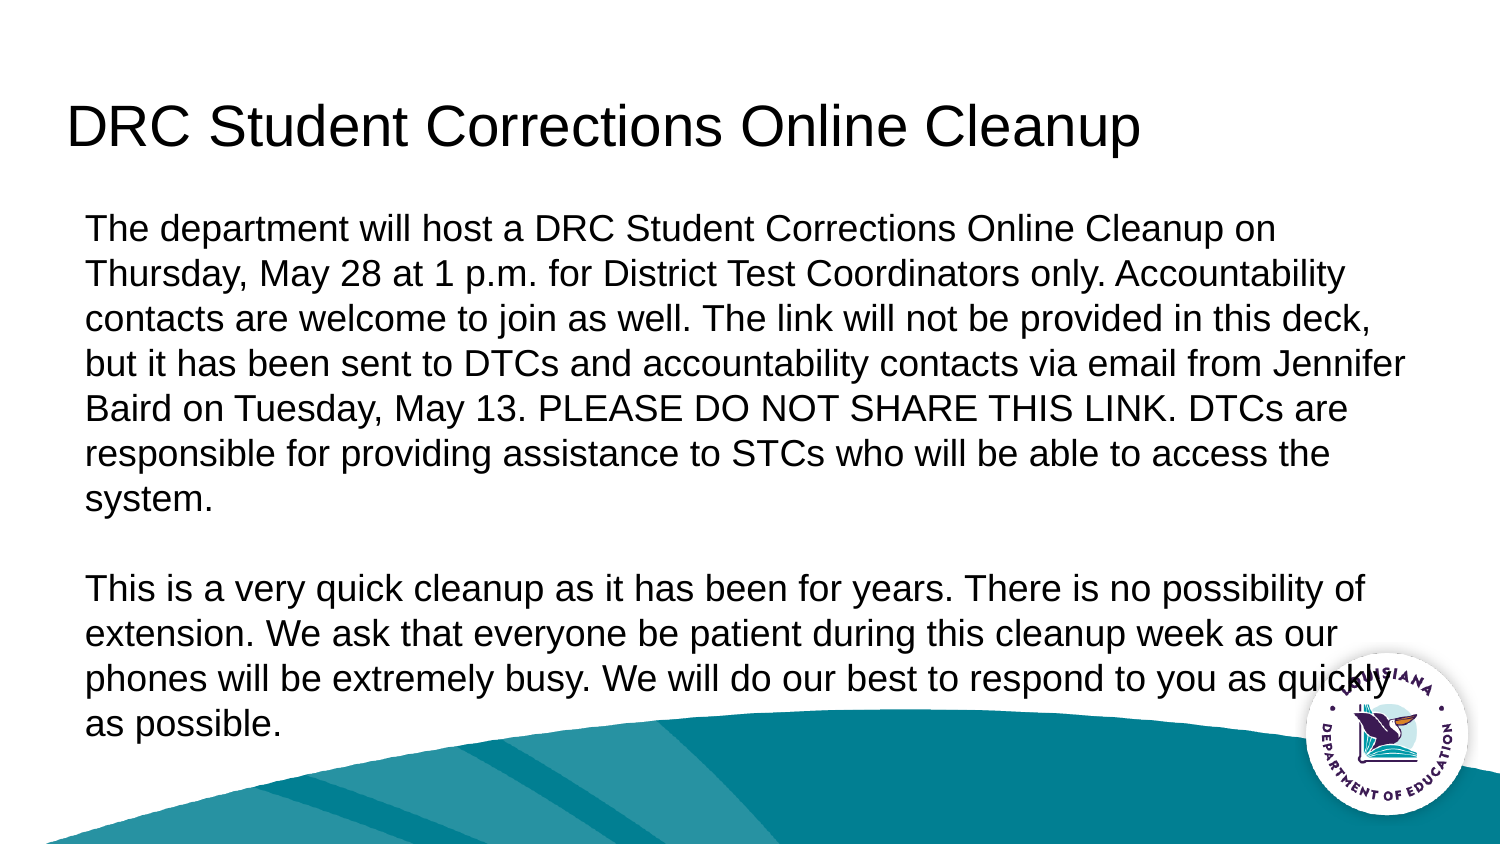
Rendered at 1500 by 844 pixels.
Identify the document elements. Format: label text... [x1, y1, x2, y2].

list The department will host a DRC Student Corrections Online Cleanup on Thursday, May 28 at 1 p.m. for District Test Coordinators only. Accountability contacts are welcome to join as well. The link will not be provided in this deck, but it has been sent to DTCs and accountability contacts via email from Jennifer Baird on Tuesday, May 13. PLEASE DO NOT SHARE THIS LINK. DTCs are responsible for providing assistance to STCs who will be able to access the system. This is a very quick cleanup as it has been for years. There is no possibility of extension. We ask that everyone be patient during this cleanup week as our phones will be extremely busy. We will do our best to respond to you as quickly as possible. [51, 189, 1449, 712]
title DRC Student Corrections Online Cleanup [51, 72, 1449, 167]
picture [0, 642, 1500, 844]
